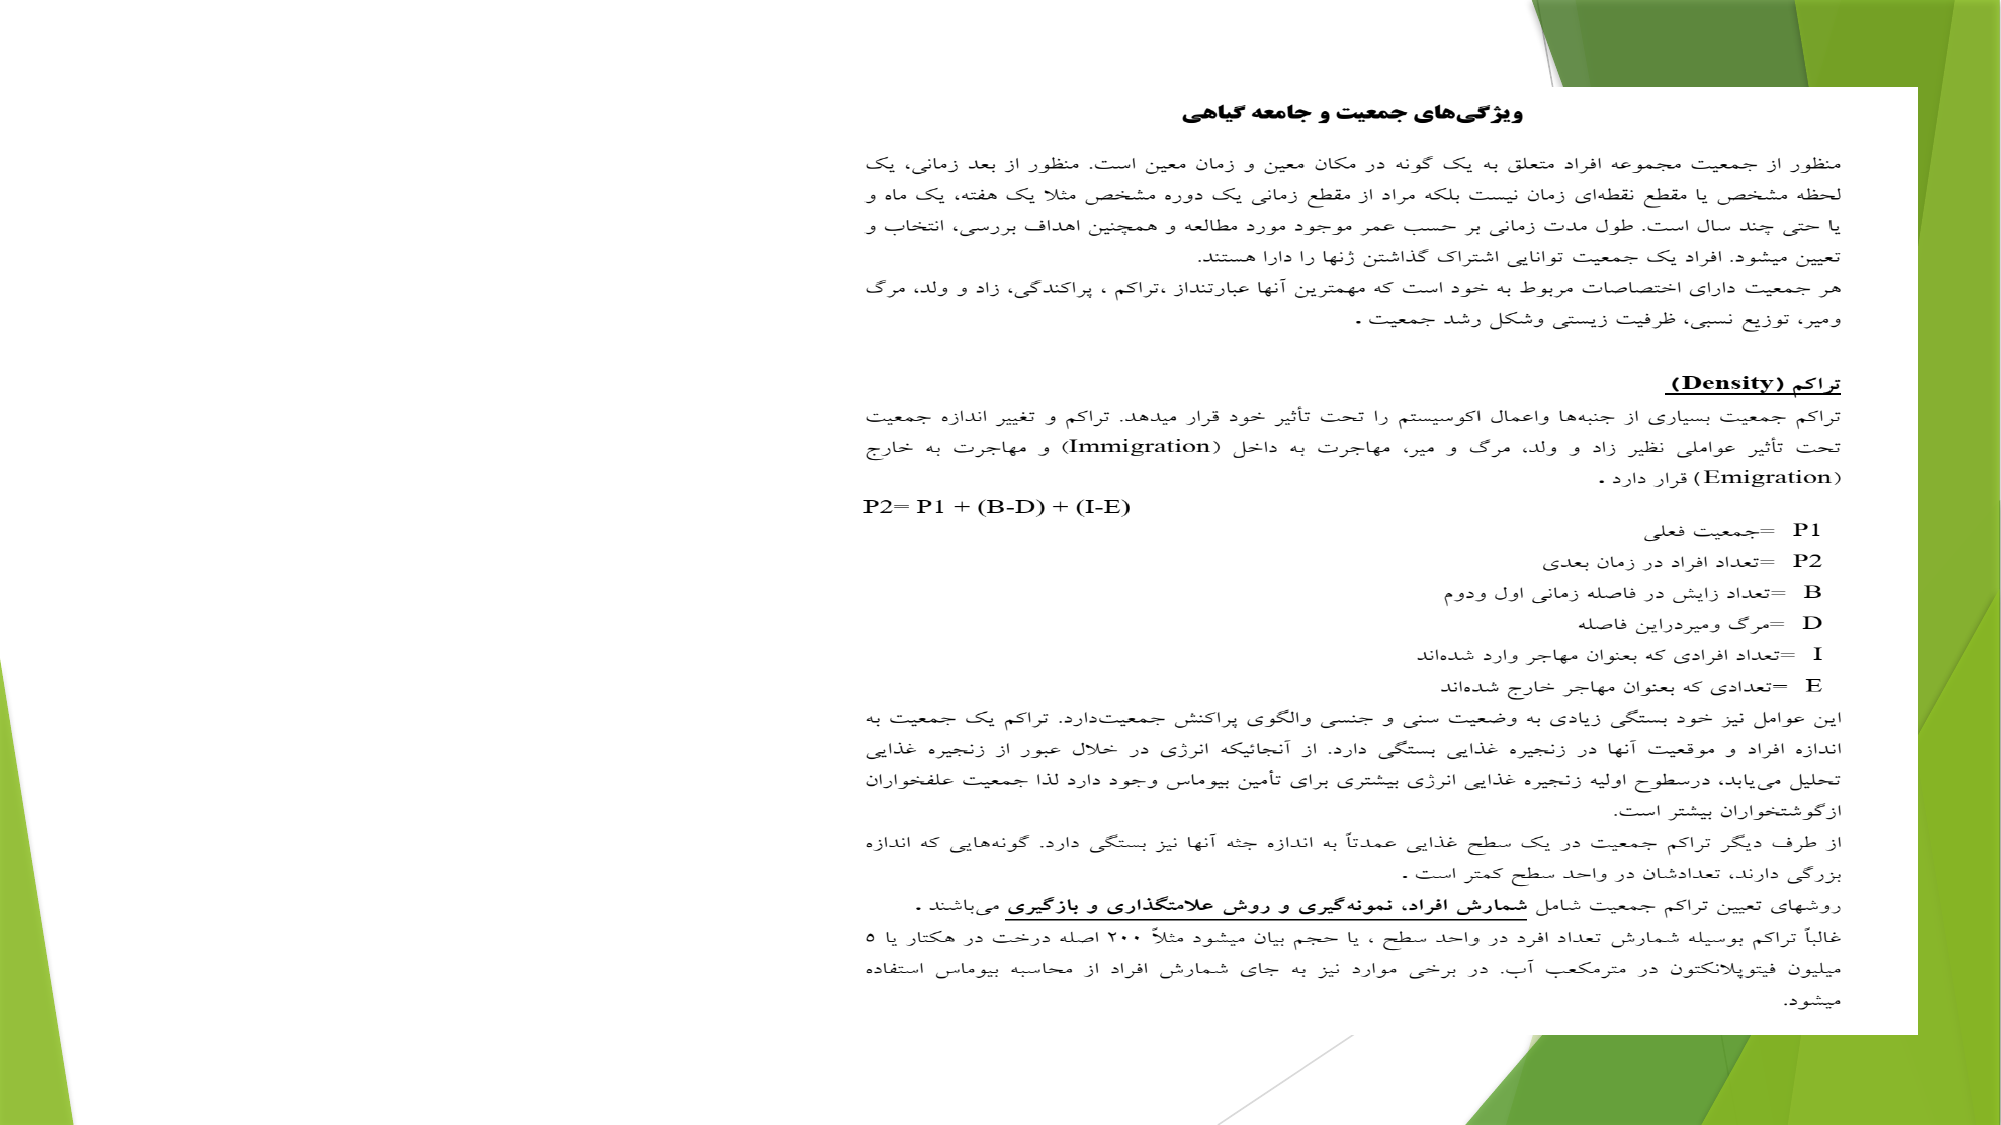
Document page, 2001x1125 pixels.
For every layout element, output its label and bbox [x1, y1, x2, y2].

picture [778, 86, 1918, 1036]
